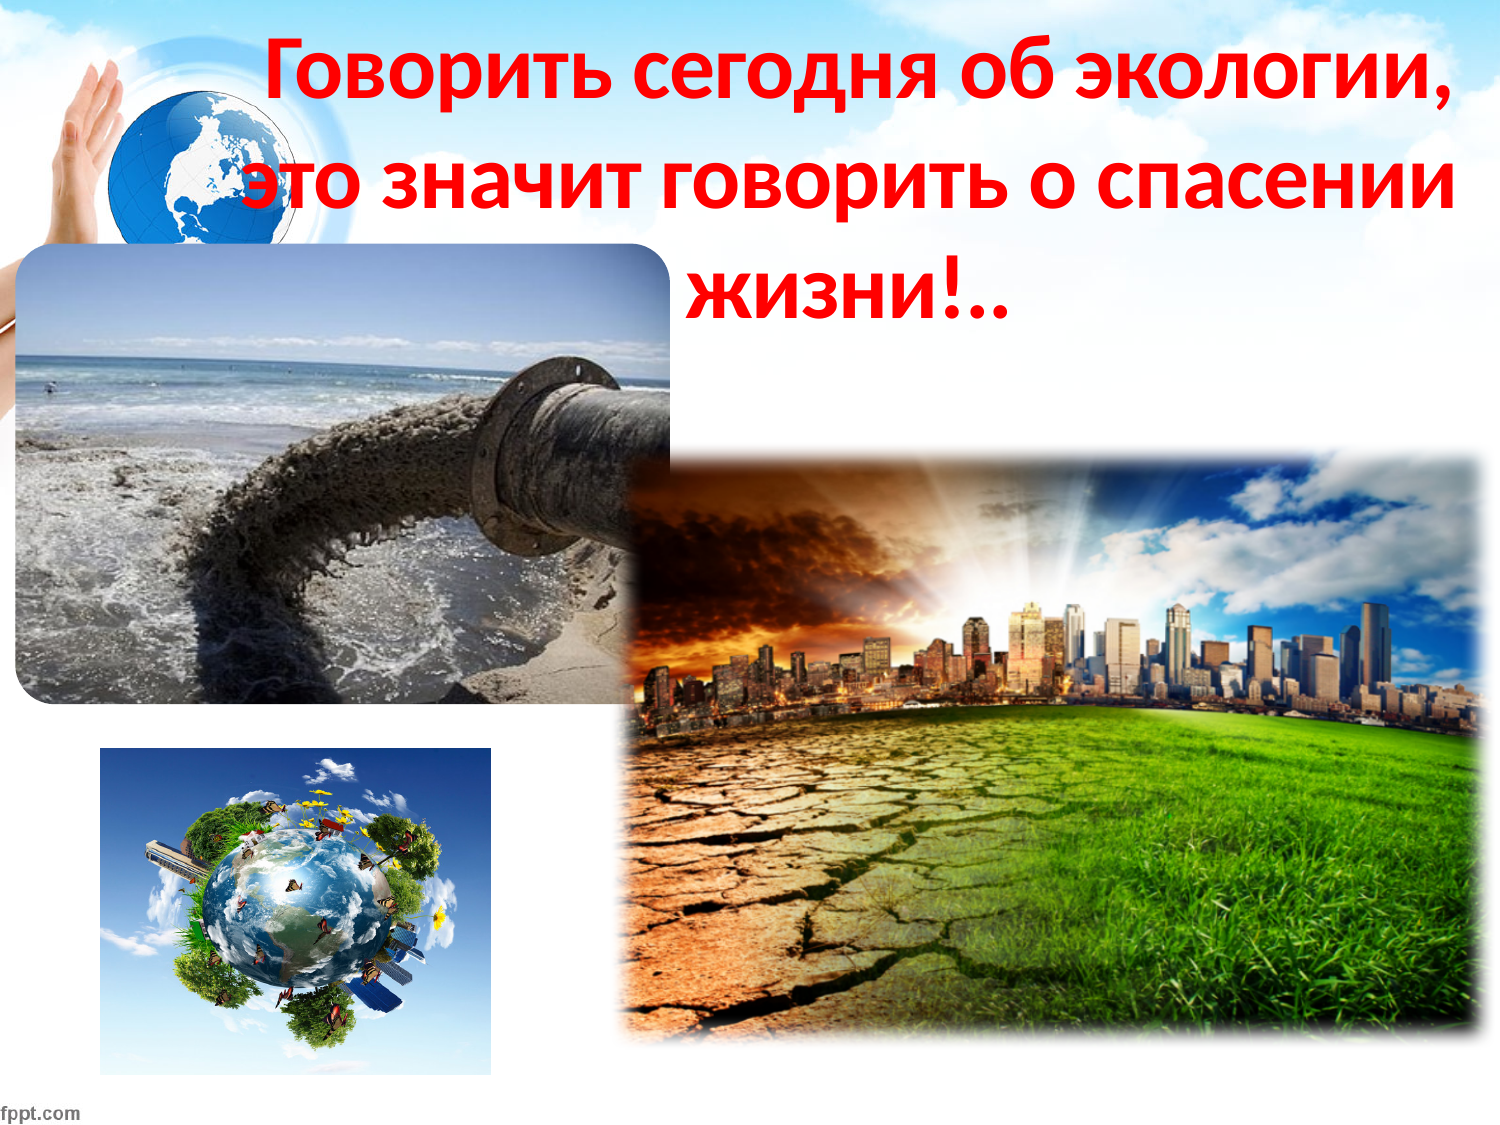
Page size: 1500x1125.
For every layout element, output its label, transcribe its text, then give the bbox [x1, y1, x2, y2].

text_box Говорить сегодня об экологии, это значит говорить о спасении жизни!.. [218, 0, 1500, 345]
picture [0, 0, 1500, 1125]
